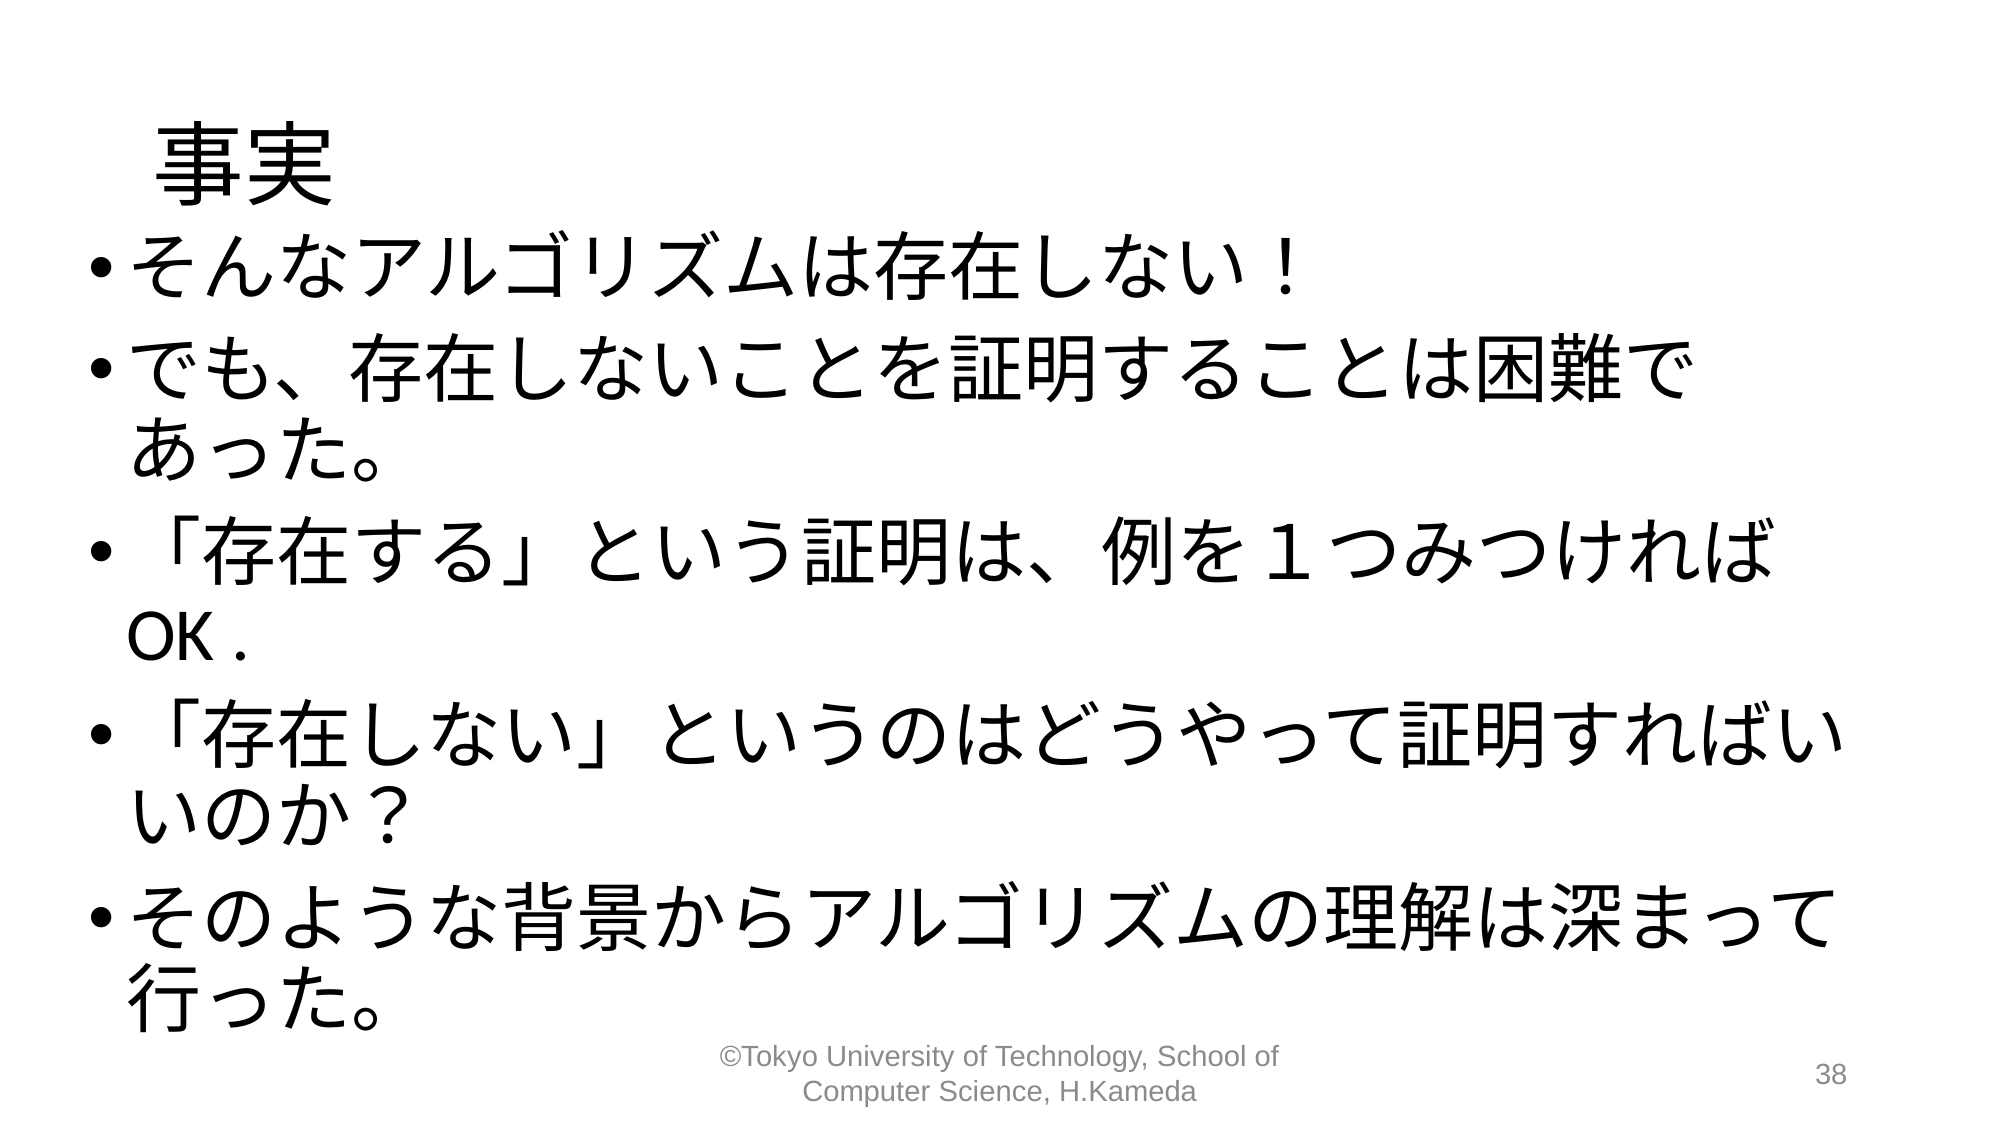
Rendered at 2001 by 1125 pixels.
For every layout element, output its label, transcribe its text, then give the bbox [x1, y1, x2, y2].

list そんなアルゴリズムは存在しない！ でも、存在しないことを証明することは困難であった。 「存在する」という証明は、例を１つみつければOK . 「存在しない」というのはどうやって証明すればいいのか？ そのような背景からアルゴリズムの理解は深まって行った。 [73, 222, 1863, 1032]
title 事実 [137, 59, 1863, 222]
slide_number 38 [1412, 1042, 1863, 1103]
footer ©Tokyo University of Technology, School of Computer Science, H.Kameda [662, 1042, 1338, 1103]
